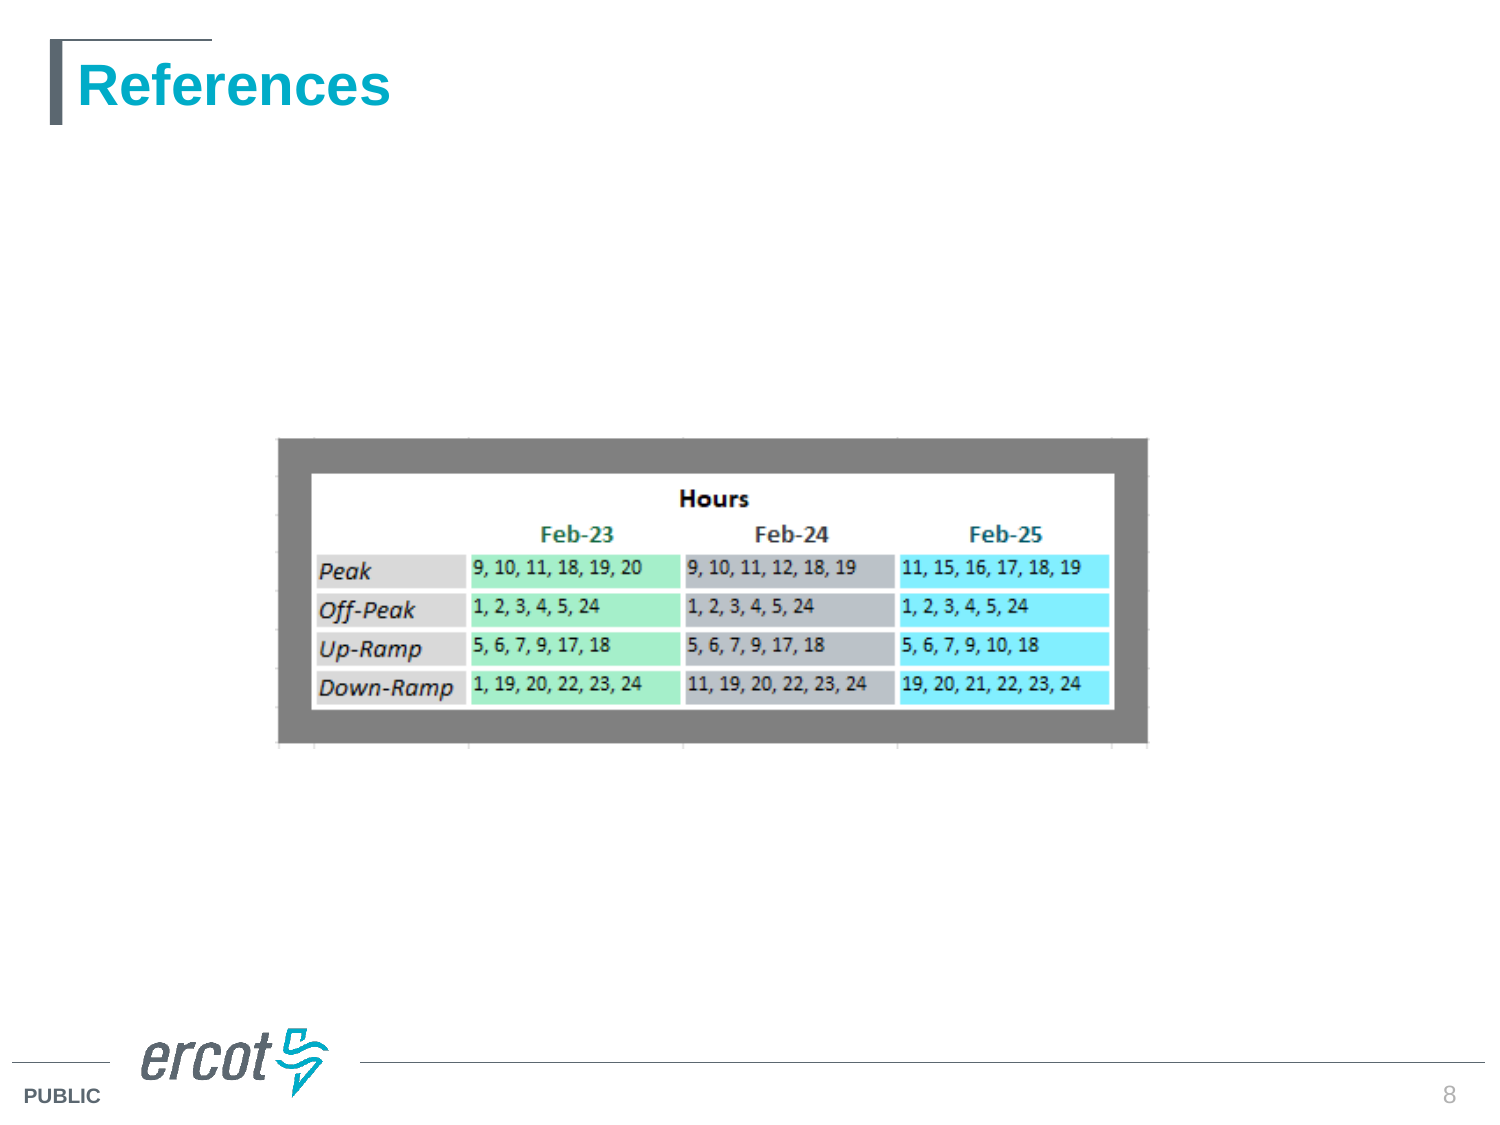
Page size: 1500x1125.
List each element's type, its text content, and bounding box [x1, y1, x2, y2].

picture [274, 437, 1151, 749]
slide_number 8 [1412, 1076, 1488, 1112]
picture [137, 1024, 332, 1100]
title References [62, 39, 1450, 125]
